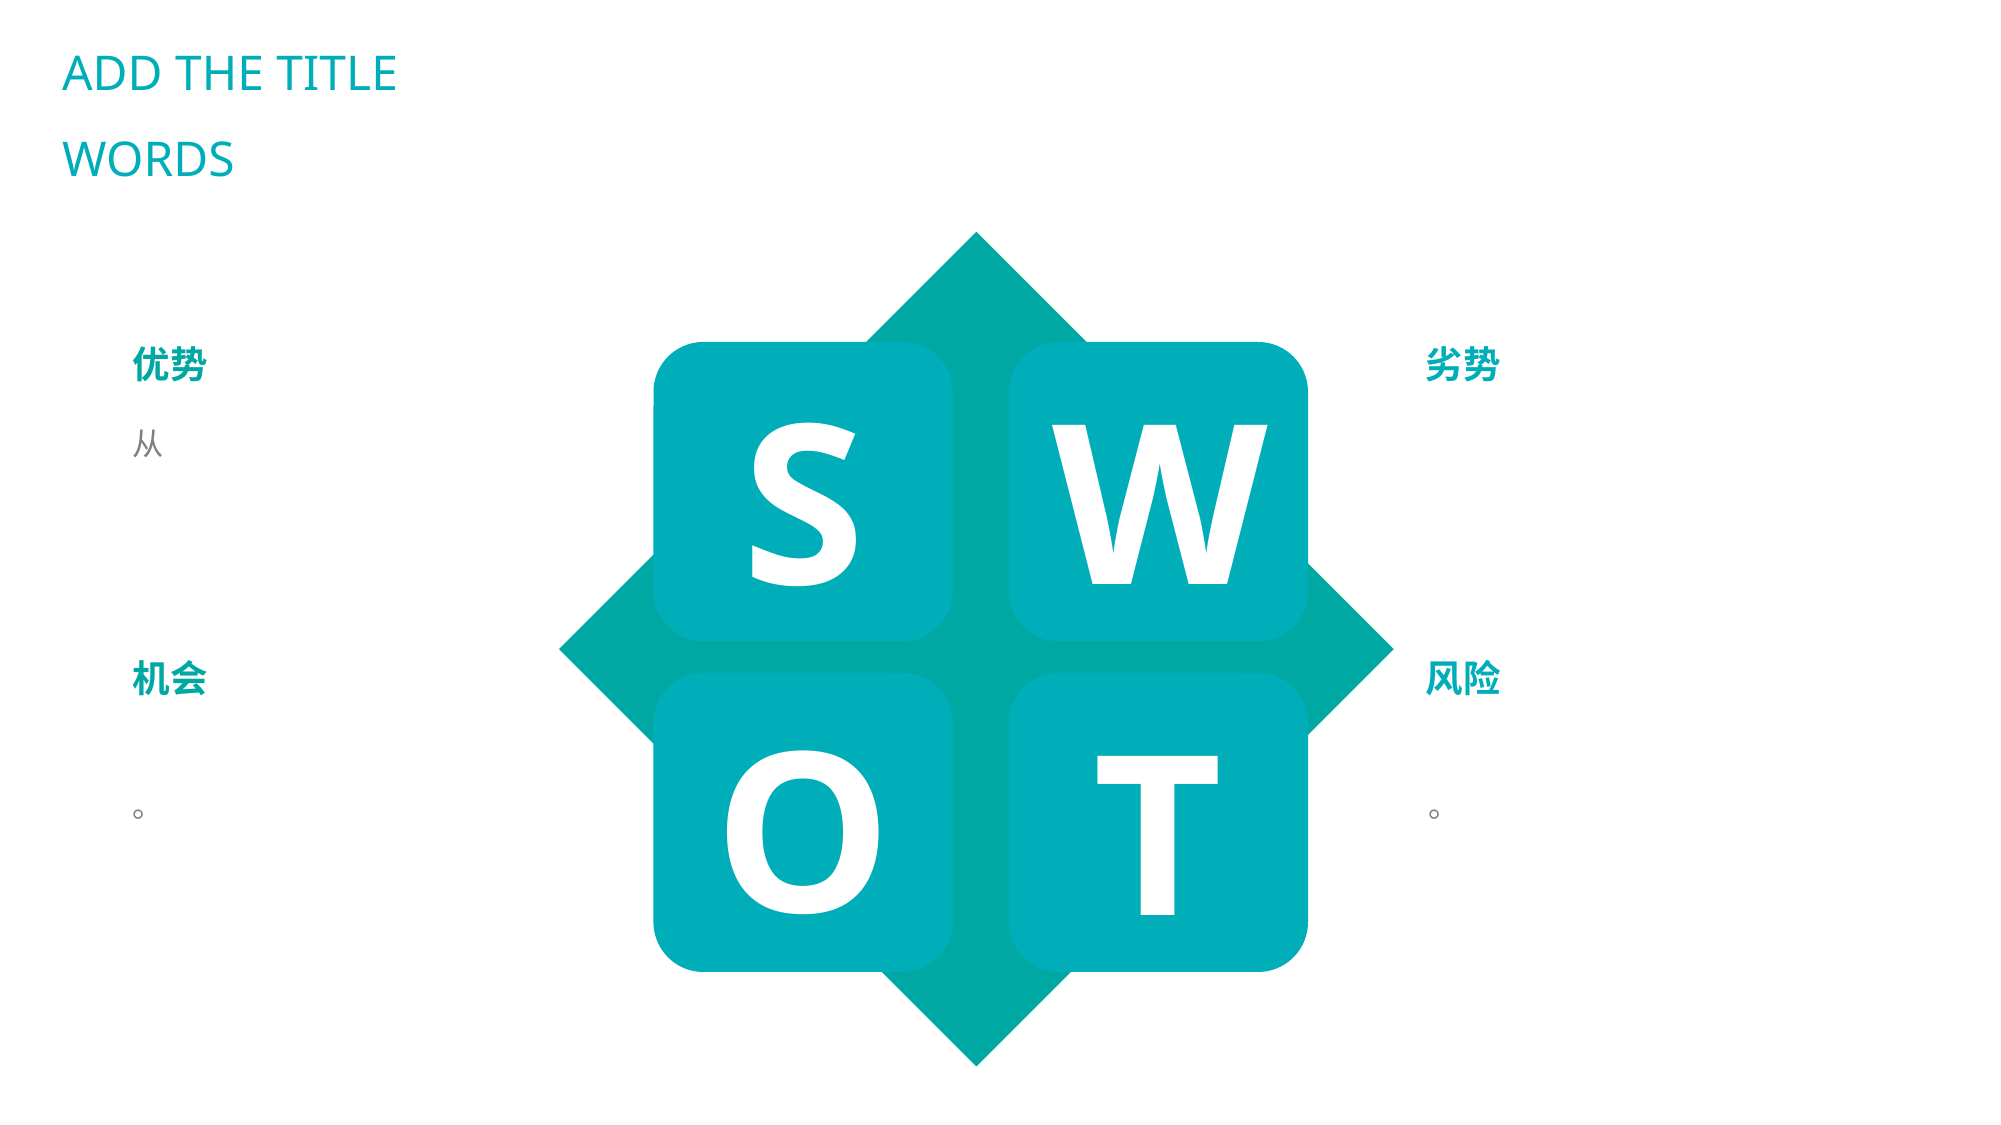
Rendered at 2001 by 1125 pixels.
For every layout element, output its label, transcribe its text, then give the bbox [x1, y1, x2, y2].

text_box [652, 671, 954, 974]
text_box ADD THE TITLE WORDS [47, 6, 552, 194]
text_box [1007, 340, 1310, 635]
text_box W [1032, 351, 1289, 640]
text_box T [1073, 682, 1243, 970]
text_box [117, 647, 618, 852]
text_box O [694, 679, 912, 967]
text_box [1007, 671, 1310, 974]
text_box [1410, 333, 1914, 463]
text_box [652, 340, 954, 643]
text_box [559, 230, 1396, 1068]
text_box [1410, 647, 1914, 852]
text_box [117, 333, 618, 528]
text_box S [722, 351, 886, 640]
